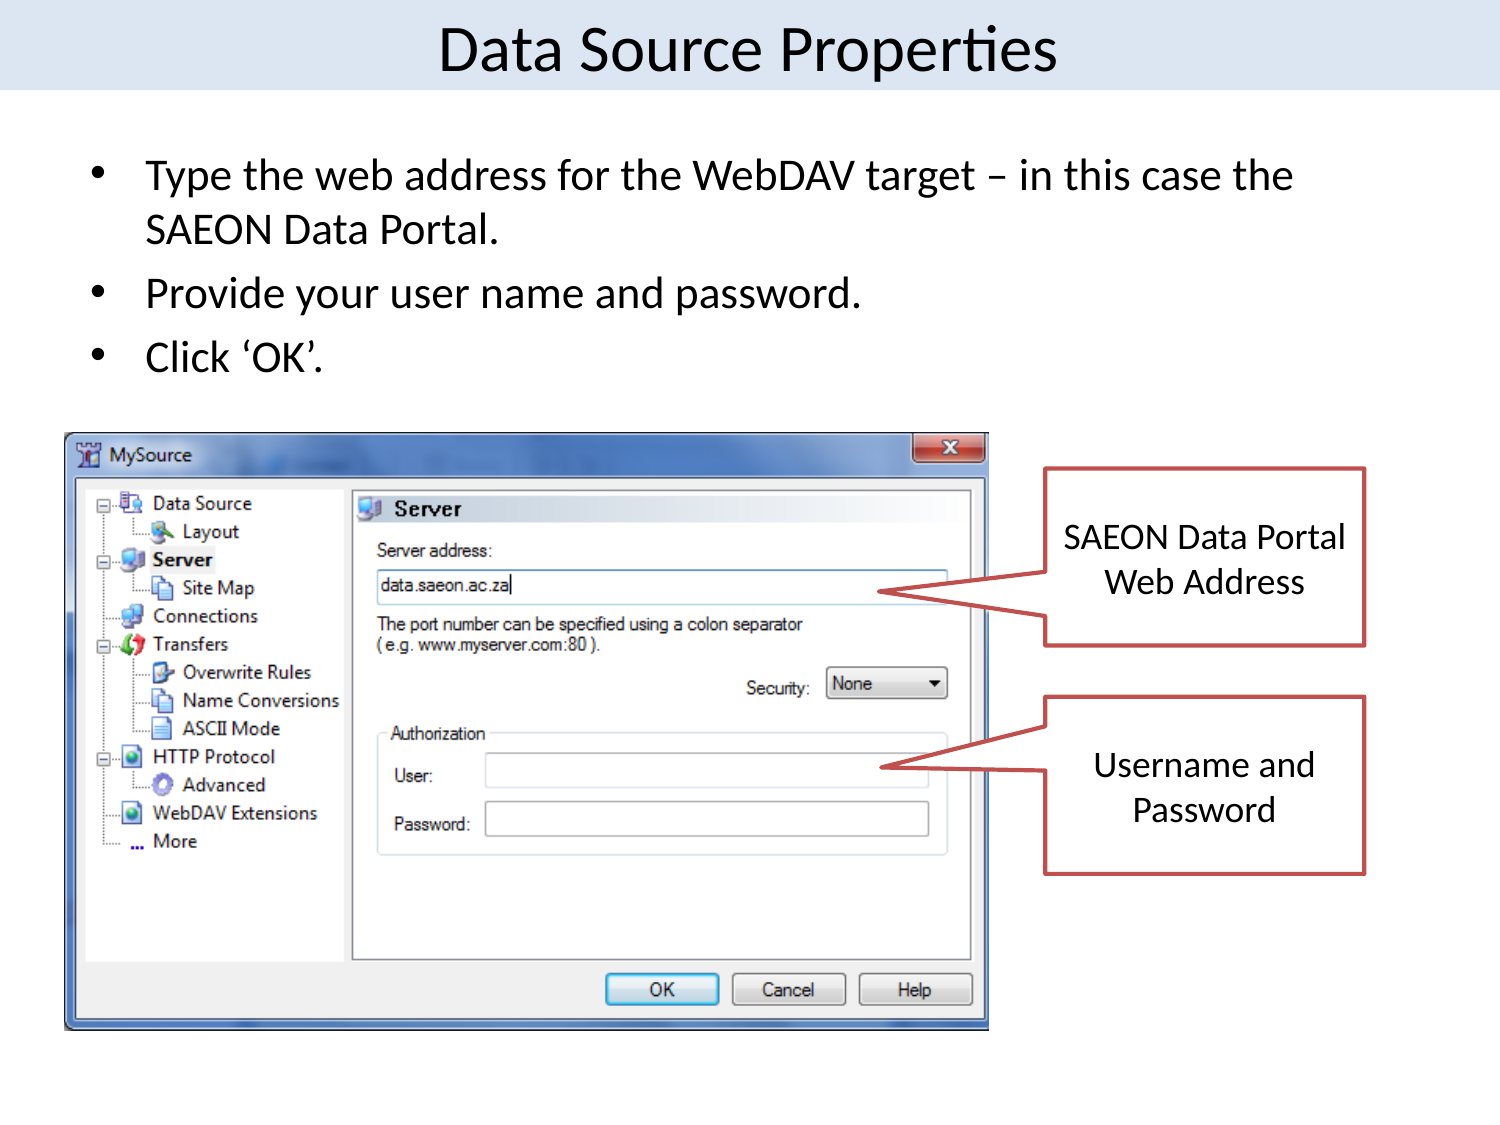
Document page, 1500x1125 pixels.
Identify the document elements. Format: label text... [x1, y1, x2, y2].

title Data Source Properties [0, 0, 1500, 91]
picture [64, 432, 989, 1032]
list Type the web address for the WebDAV target – in this case the SAEON Data Portal. Provide your user name and password. Click ‘OK’. [75, 137, 1425, 390]
text_box SAEON Data Portal Web Address [994, 466, 1367, 648]
text_box Username and Password [994, 694, 1367, 876]
